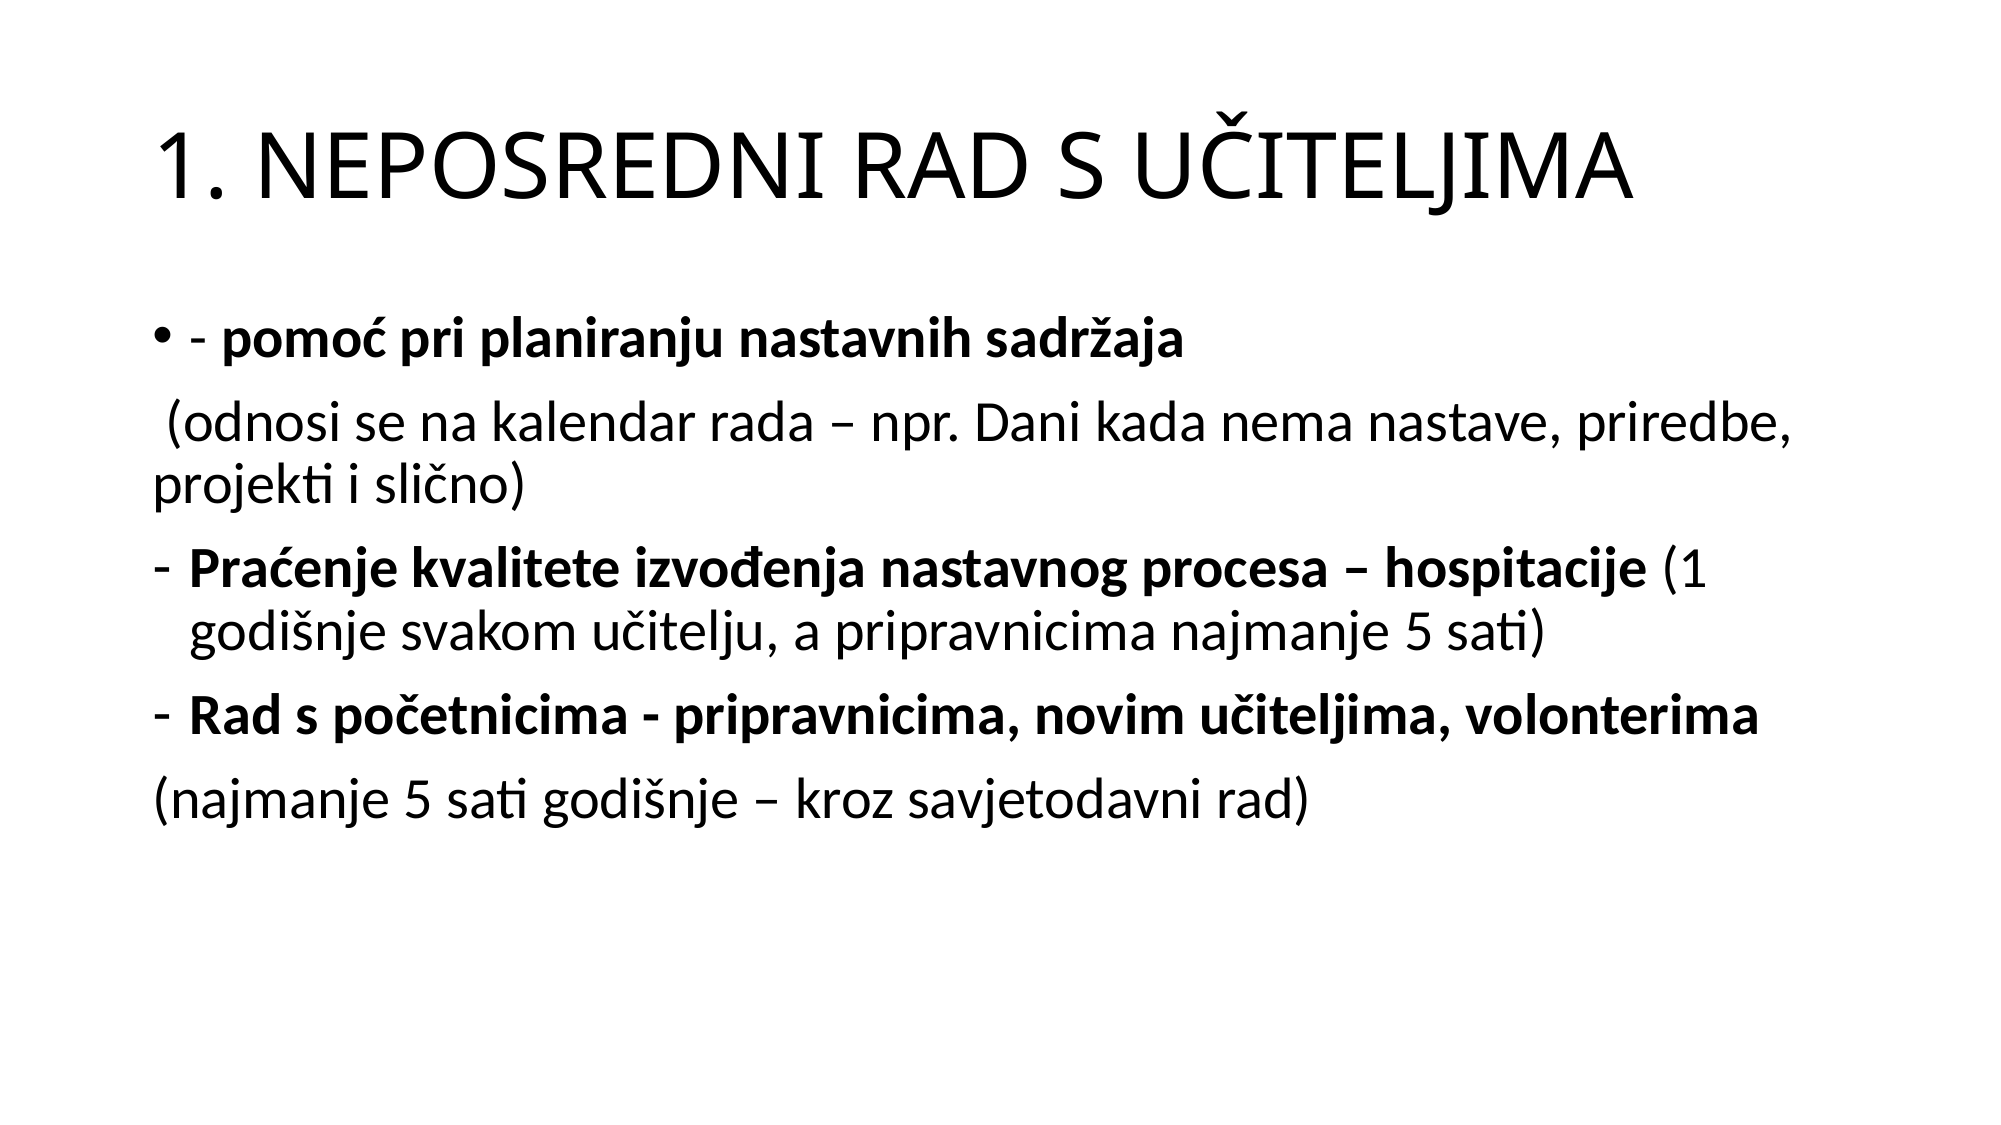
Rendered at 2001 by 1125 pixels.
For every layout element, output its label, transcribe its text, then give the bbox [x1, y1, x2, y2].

list - pomoć pri planiranju nastavnih sadržaja (odnosi se na kalendar rada – npr. Dani kada nema nastave, priredbe, projekti i slično) Praćenje kvalitete izvođenja nastavnog procesa – hospitacije (1 godišnje svakom učitelju, a pripravnicima najmanje 5 sati) Rad s početnicima - pripravnicima, novim učiteljima, volonterima (najmanje 5 sati godišnje – kroz savjetodavni rad) [137, 299, 1863, 1014]
title 1. NEPOSREDNI RAD S UČITELJIMA [137, 59, 1863, 278]
